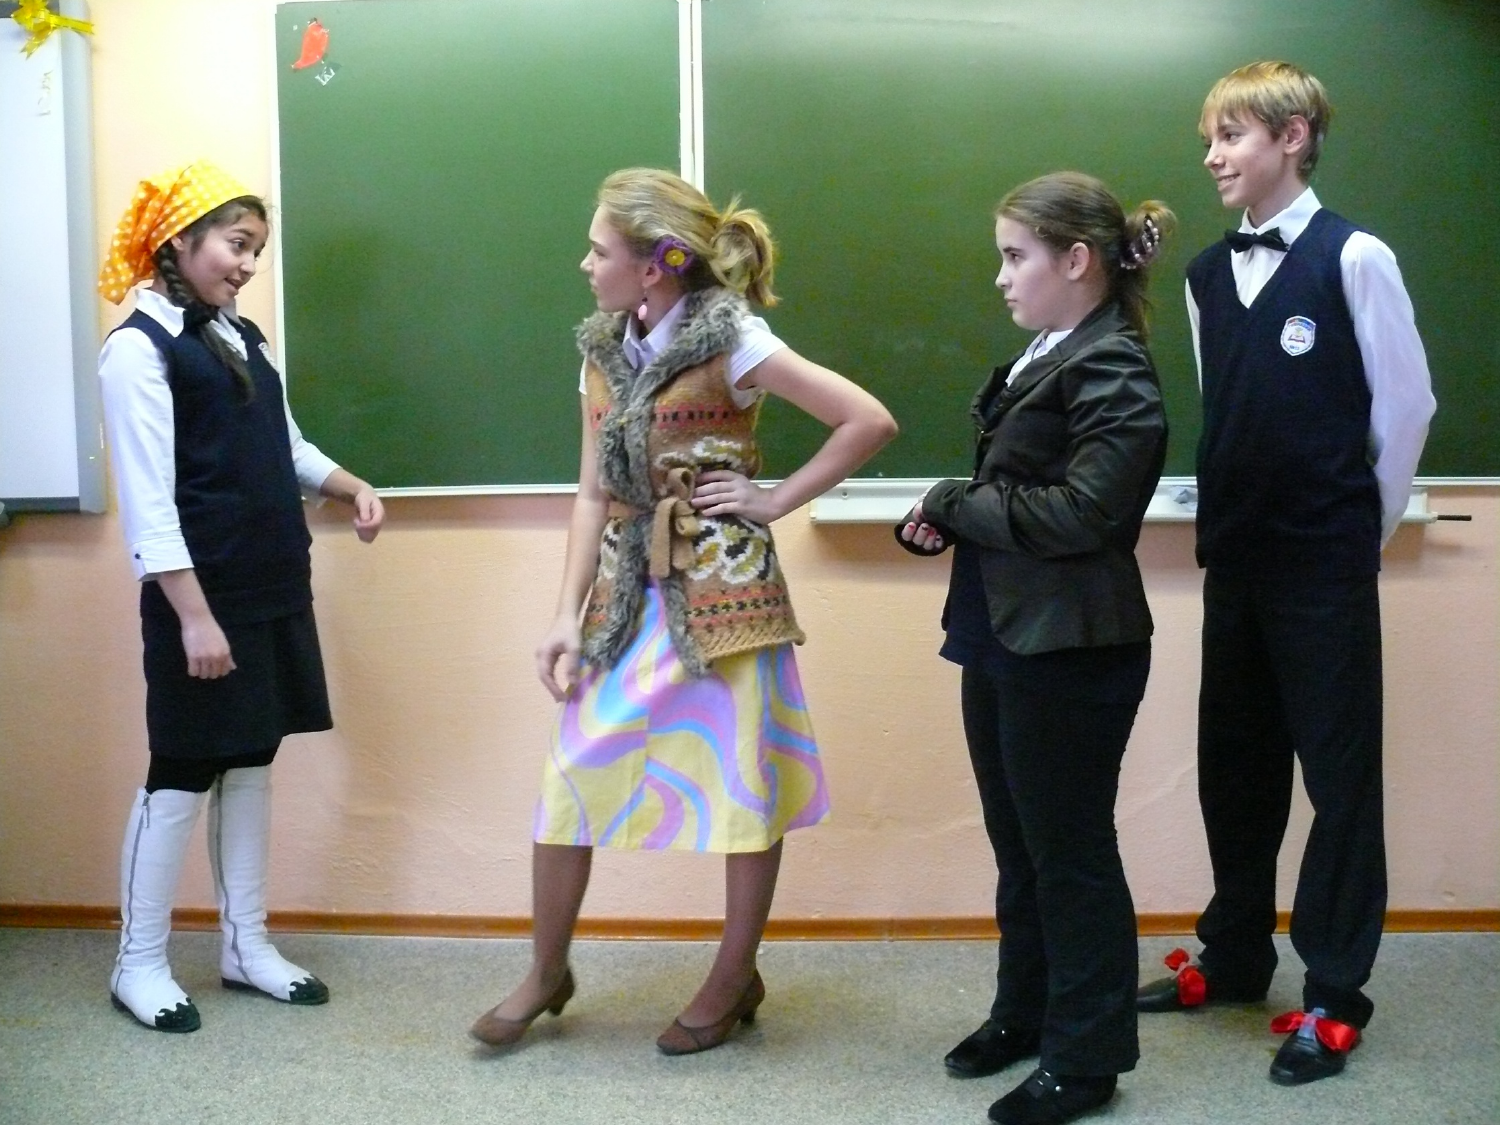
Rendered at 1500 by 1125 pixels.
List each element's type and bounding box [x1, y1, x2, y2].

list [0, 0, 1500, 1125]
